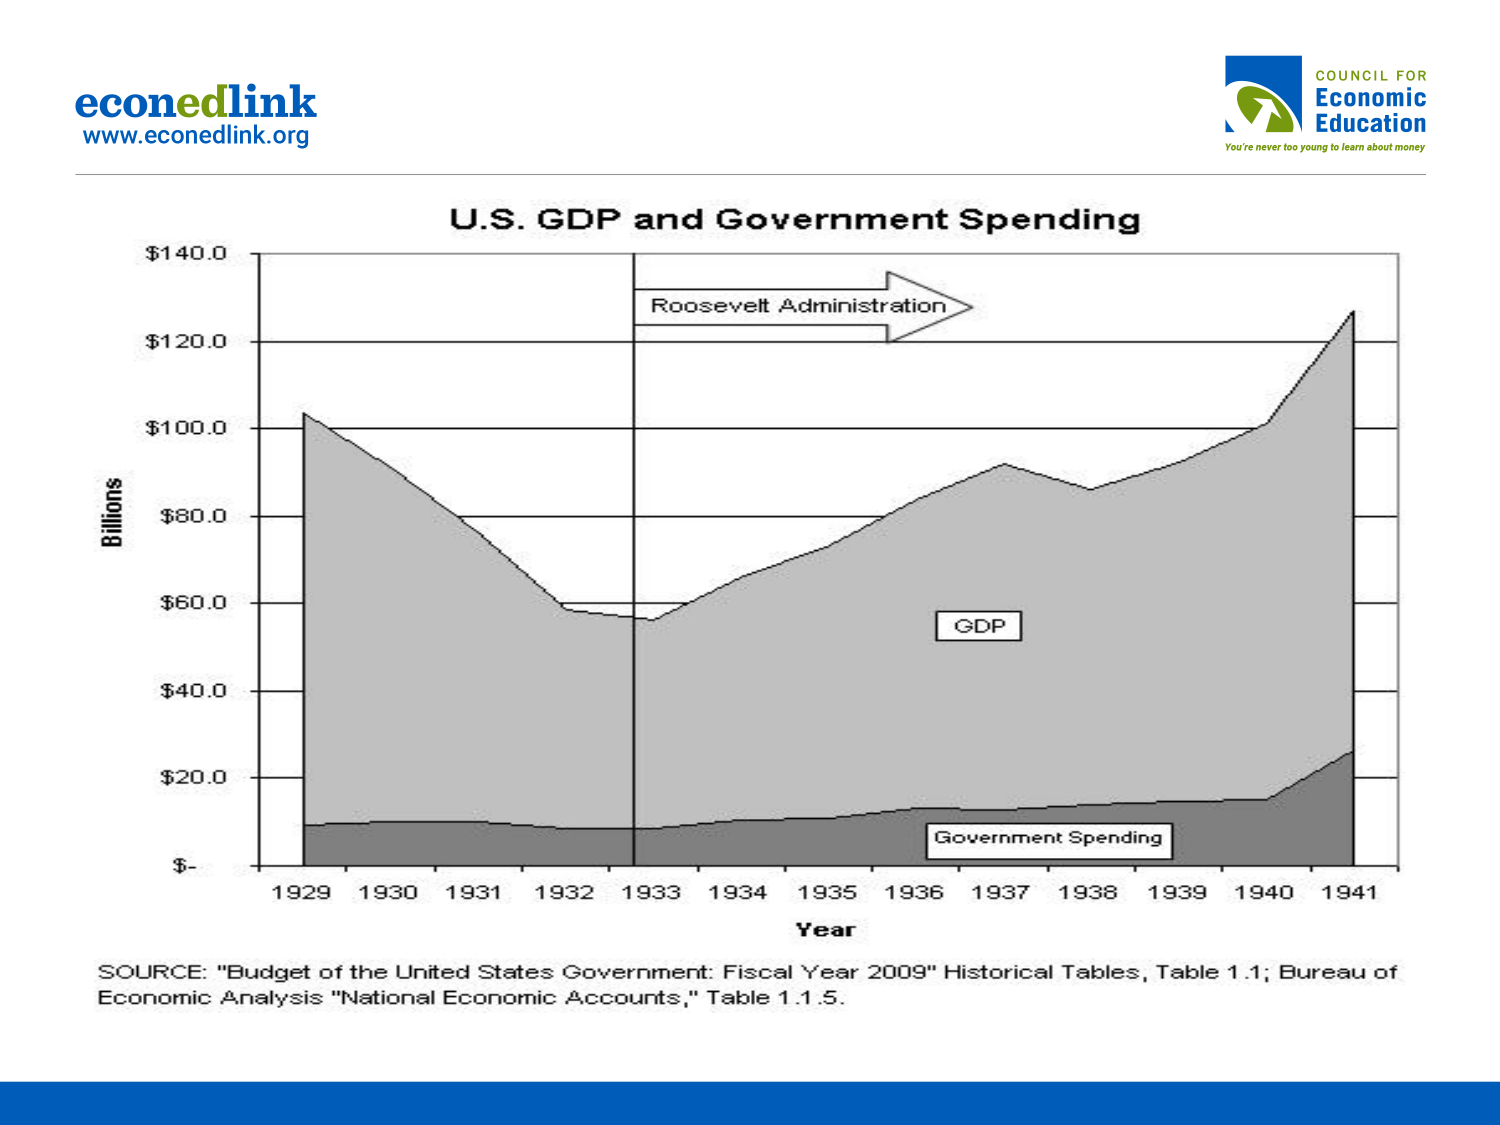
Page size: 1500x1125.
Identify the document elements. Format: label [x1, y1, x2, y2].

picture [0, 0, 1500, 1125]
list [74, 199, 1426, 1013]
